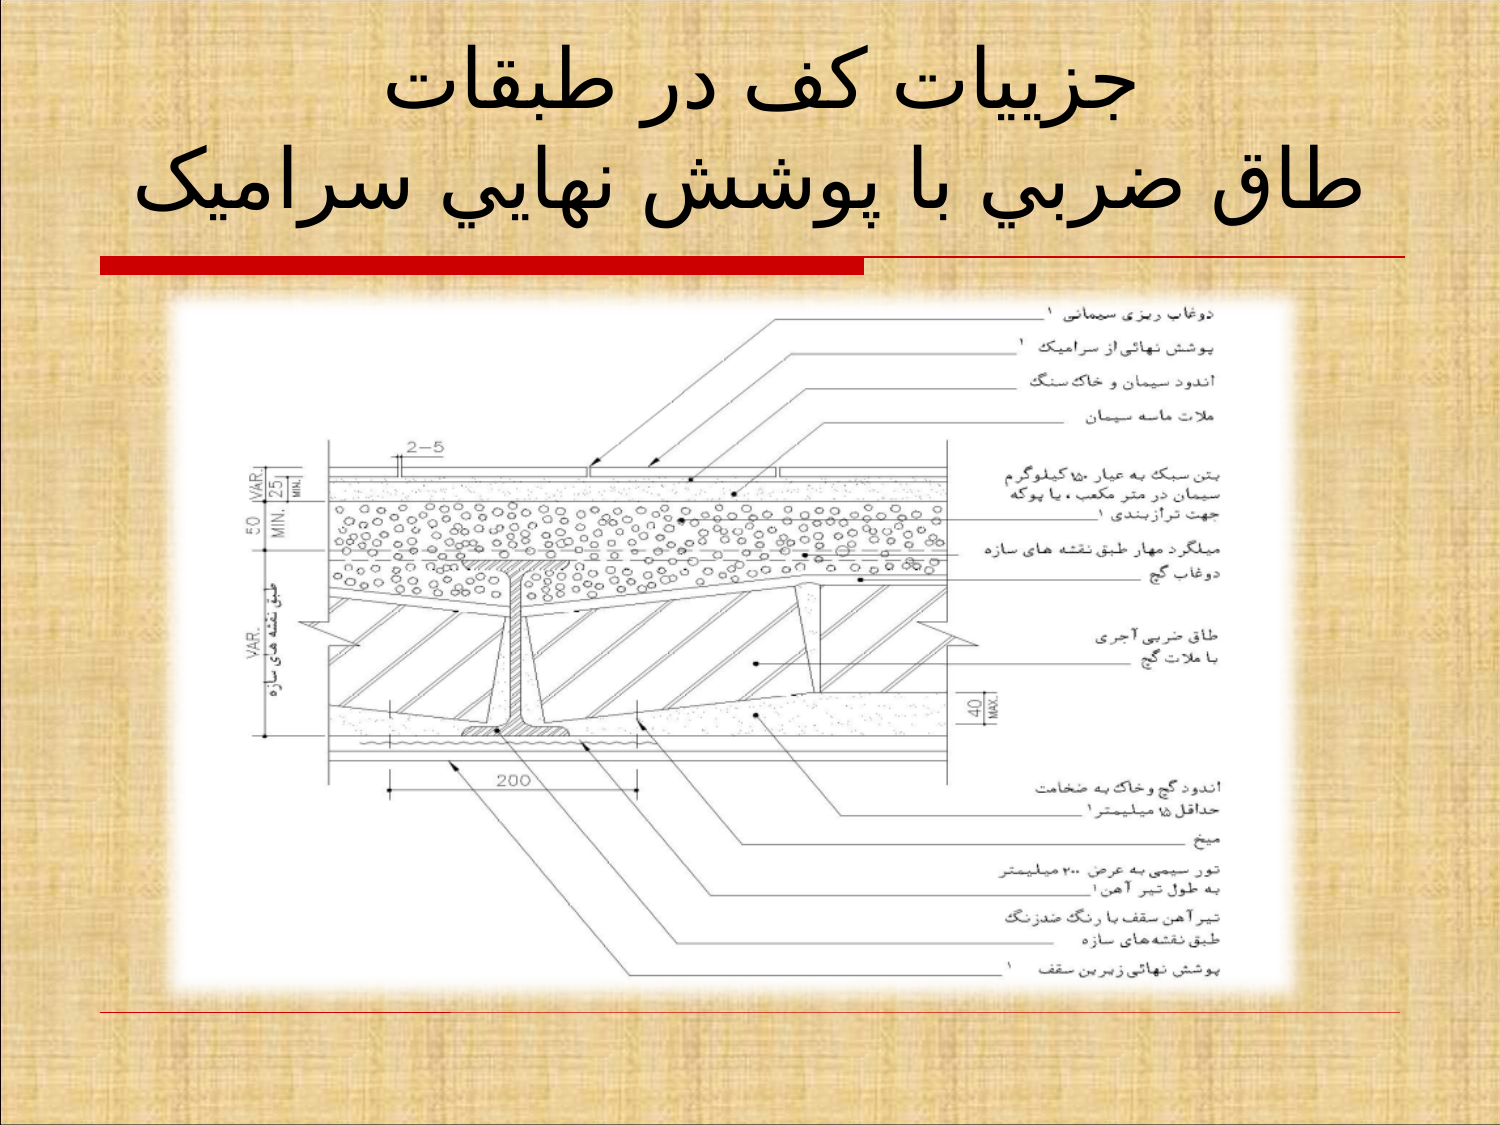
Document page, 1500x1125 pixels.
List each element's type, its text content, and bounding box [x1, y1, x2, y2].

title جزييات کف در طبقات طاق ضربي با پوشش نهايي سراميک [74, 44, 1426, 233]
picture [0, 0, 1500, 1125]
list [149, 277, 1313, 1013]
